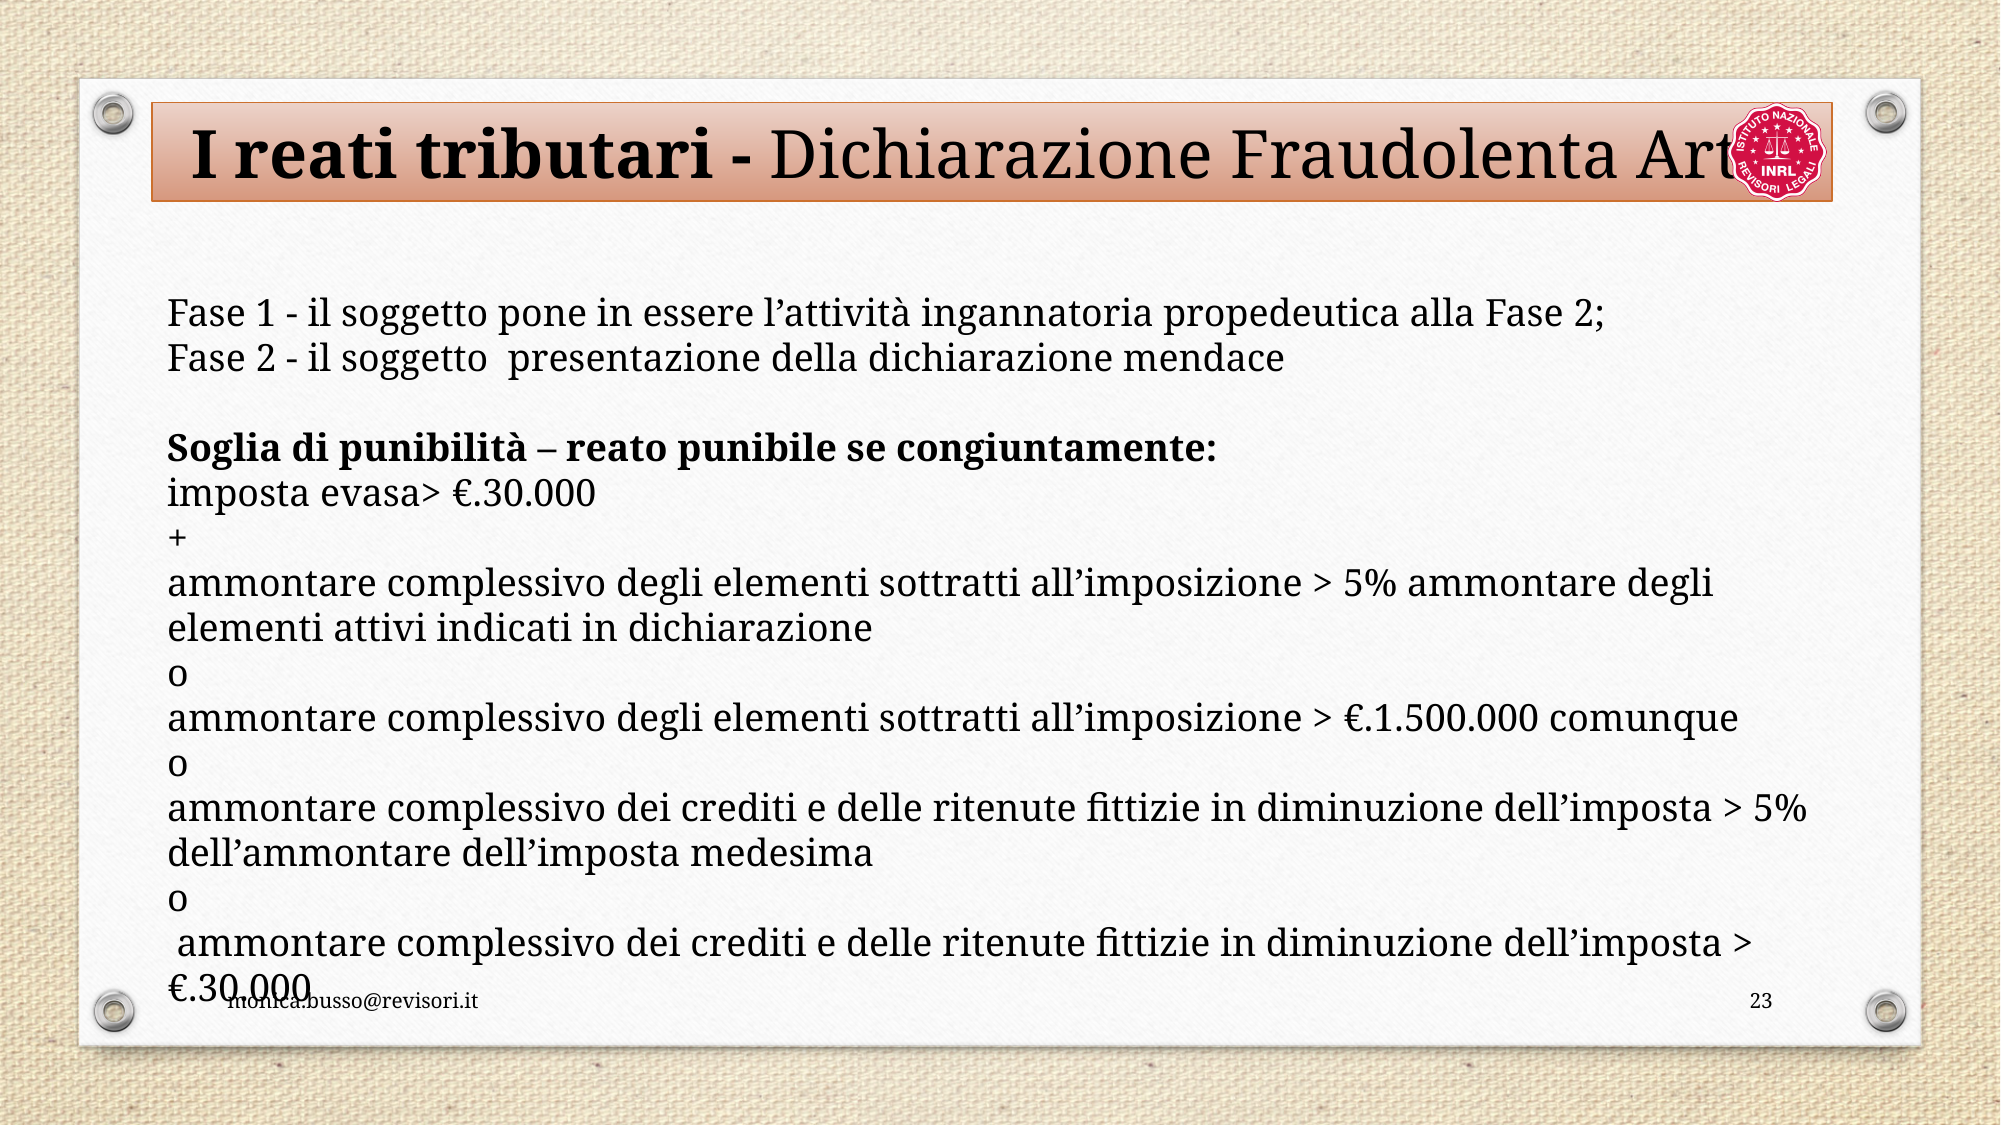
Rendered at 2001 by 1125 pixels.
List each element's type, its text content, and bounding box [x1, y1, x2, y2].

text_box I reati tributari - Dichiarazione Fraudolenta Art.3 [151, 102, 1727, 202]
text_box Fase 1 - il soggetto pone in essere l’attività ingannatoria propedeutica alla Fase 2; Fase 2 - il soggetto presentazione della dichiarazione mendace Soglia di punibilità – reato punibile se congiuntamente: imposta evasa> €.30.000 + ammontare complessivo degli elementi sottratti all’imposizione > 5% ammontare degli elementi attivi indicati in dichiarazione o ammontare complessivo degli elementi sottratti all’imposizione > €.1.500.000 comunque o ammontare complessivo dei crediti e delle ritenute fittizie in diminuzione dell’imposta > 5% dell’ammontare dell’imposta medesima o ammontare complessivo dei crediti e delle ritenute fittizie in diminuzione dell’imposta > €.30.000 [152, 281, 1833, 1107]
picture [0, 0, 2001, 1125]
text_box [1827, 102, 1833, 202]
